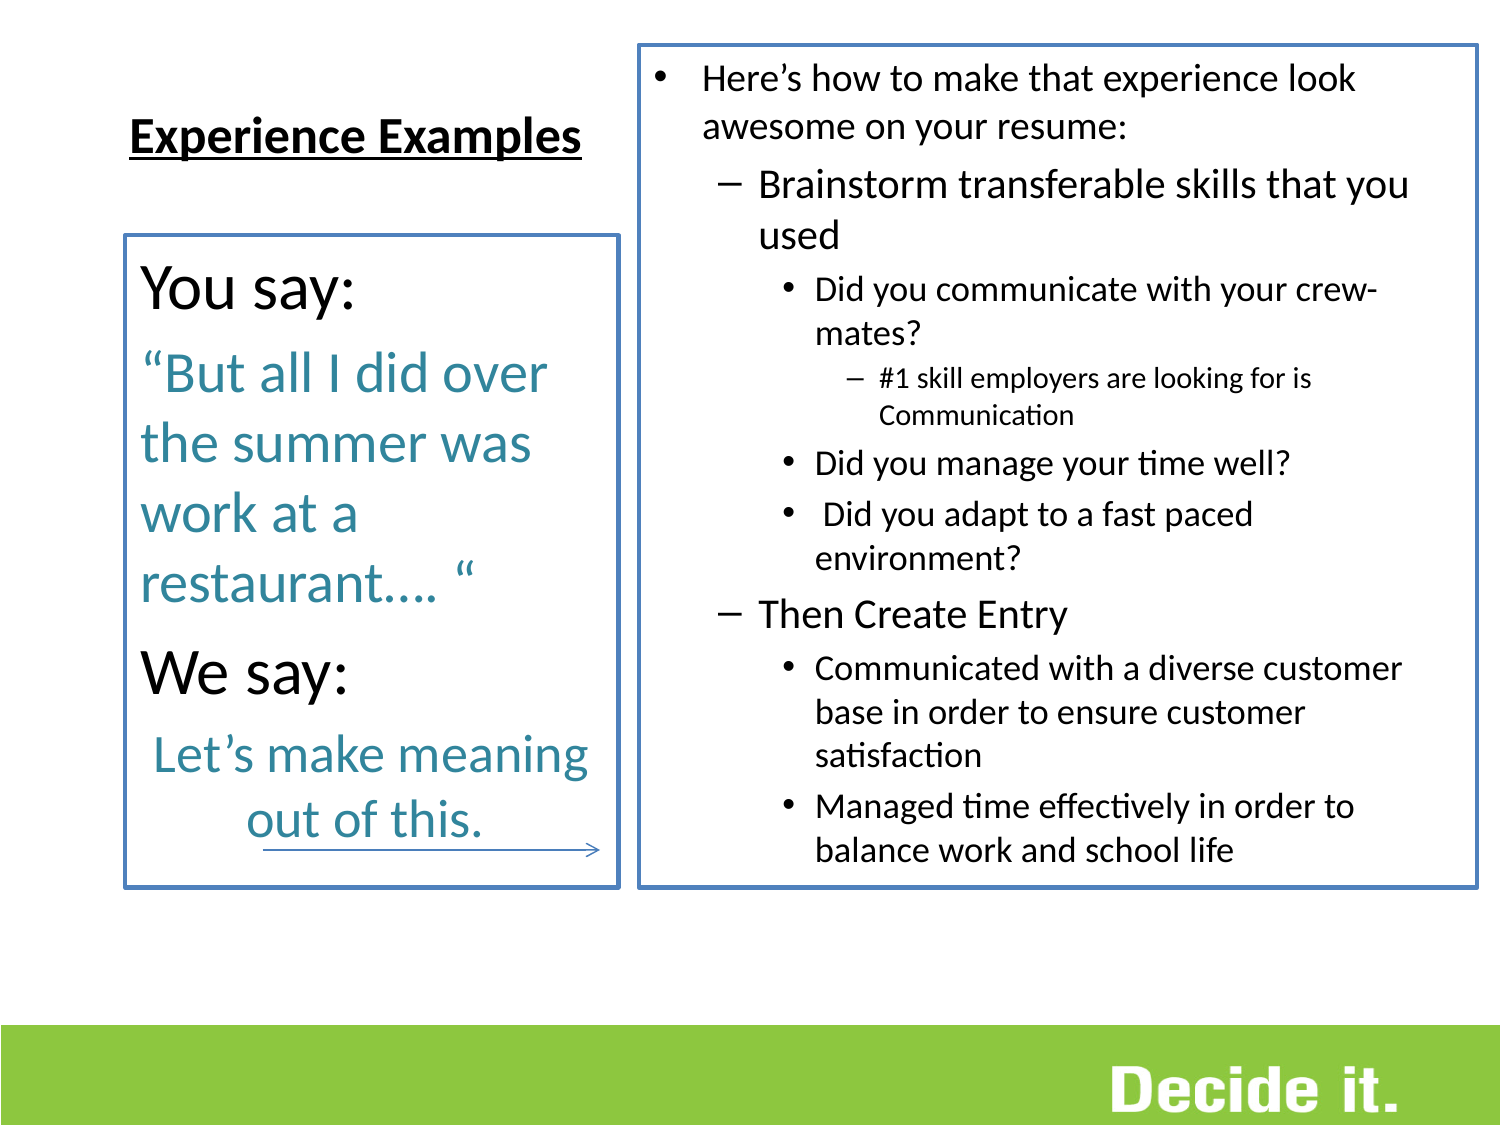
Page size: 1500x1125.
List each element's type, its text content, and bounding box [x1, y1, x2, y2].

list You say: “But all I did over the summer was work at a restaurant…. “ We say: Let’s make meaning out of this. [123, 233, 621, 890]
title Experience Examples [109, 0, 603, 172]
picture [2, 330, 1499, 1125]
list Here’s how to make that experience look awesome on your resume: Brainstorm transferable skills that you used Did you communicate with your crew-mates? #1 skill employers are looking for is Communication Did you manage your time well? Did you adapt to a fast paced environment? Then Create Entry Communicated with a diverse customer base in order to ensure customer satisfaction Managed time effectively in order to balance work and school life [637, 43, 1479, 890]
